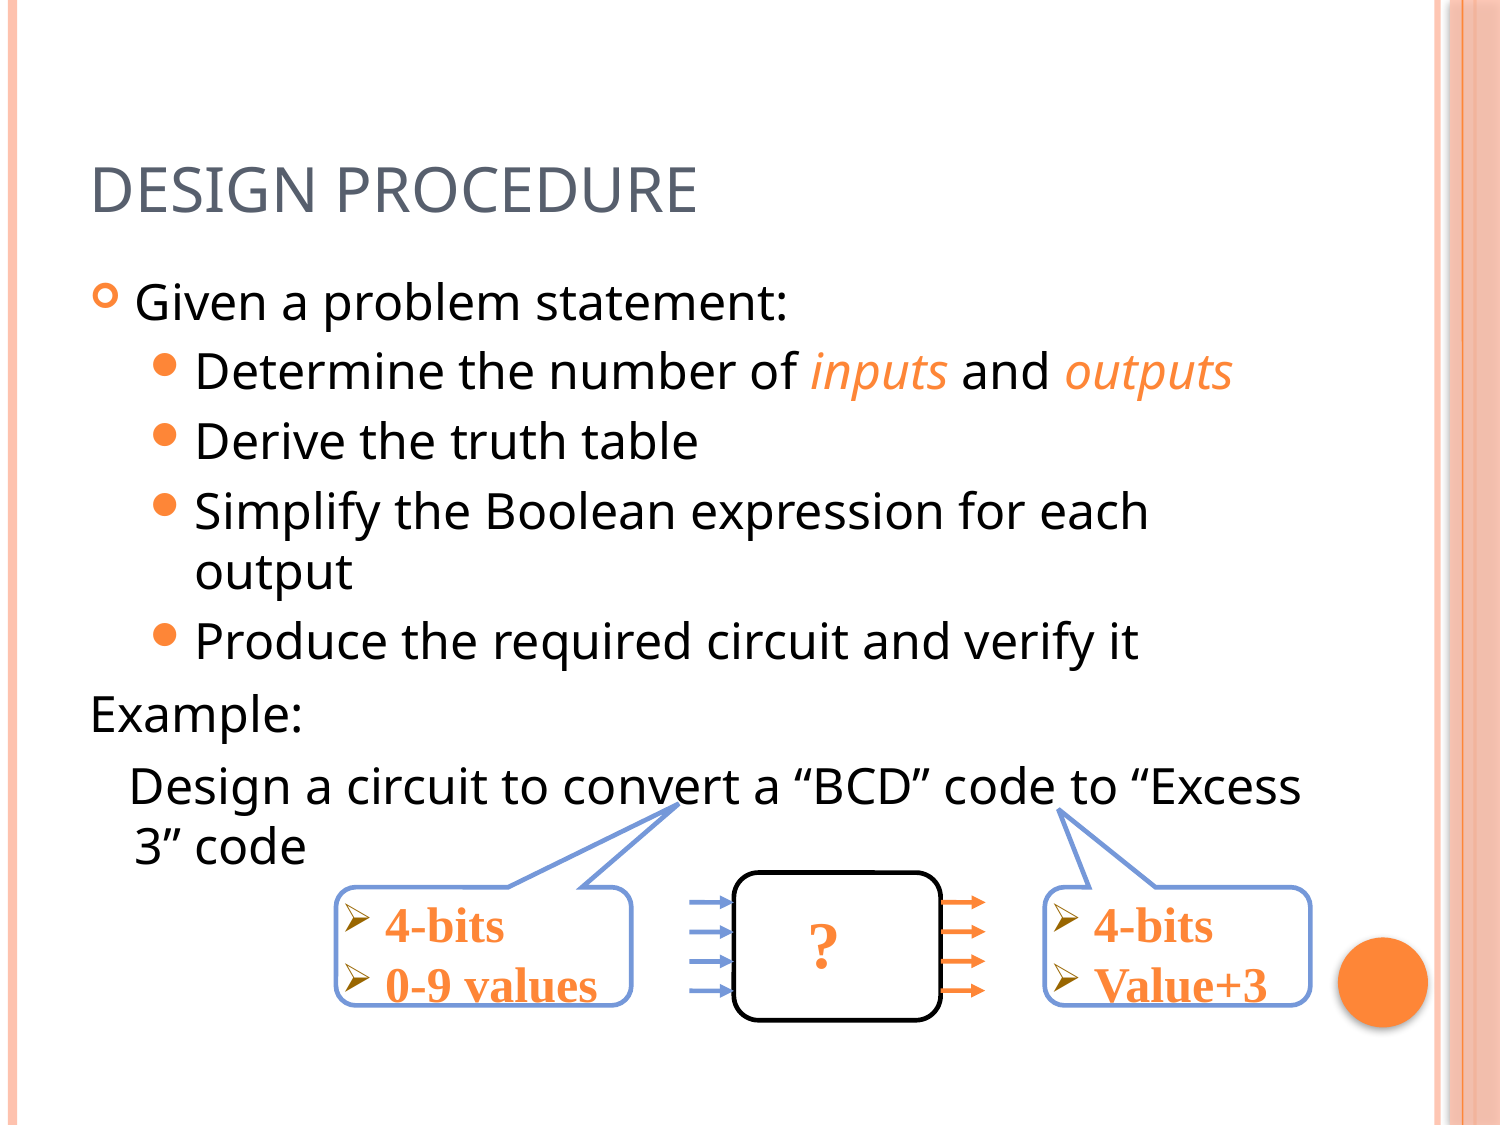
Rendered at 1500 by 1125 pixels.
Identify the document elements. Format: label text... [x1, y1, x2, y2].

list Given a problem statement: Determine the number of inputs and outputs Derive the truth table Simplify the Boolean expression for each output Produce the required circuit and verify it Example: Design a circuit to convert a “BCD” code to “Excess 3” code [75, 262, 1338, 1062]
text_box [688, 872, 987, 1021]
title Design Procedure [75, 45, 1338, 233]
